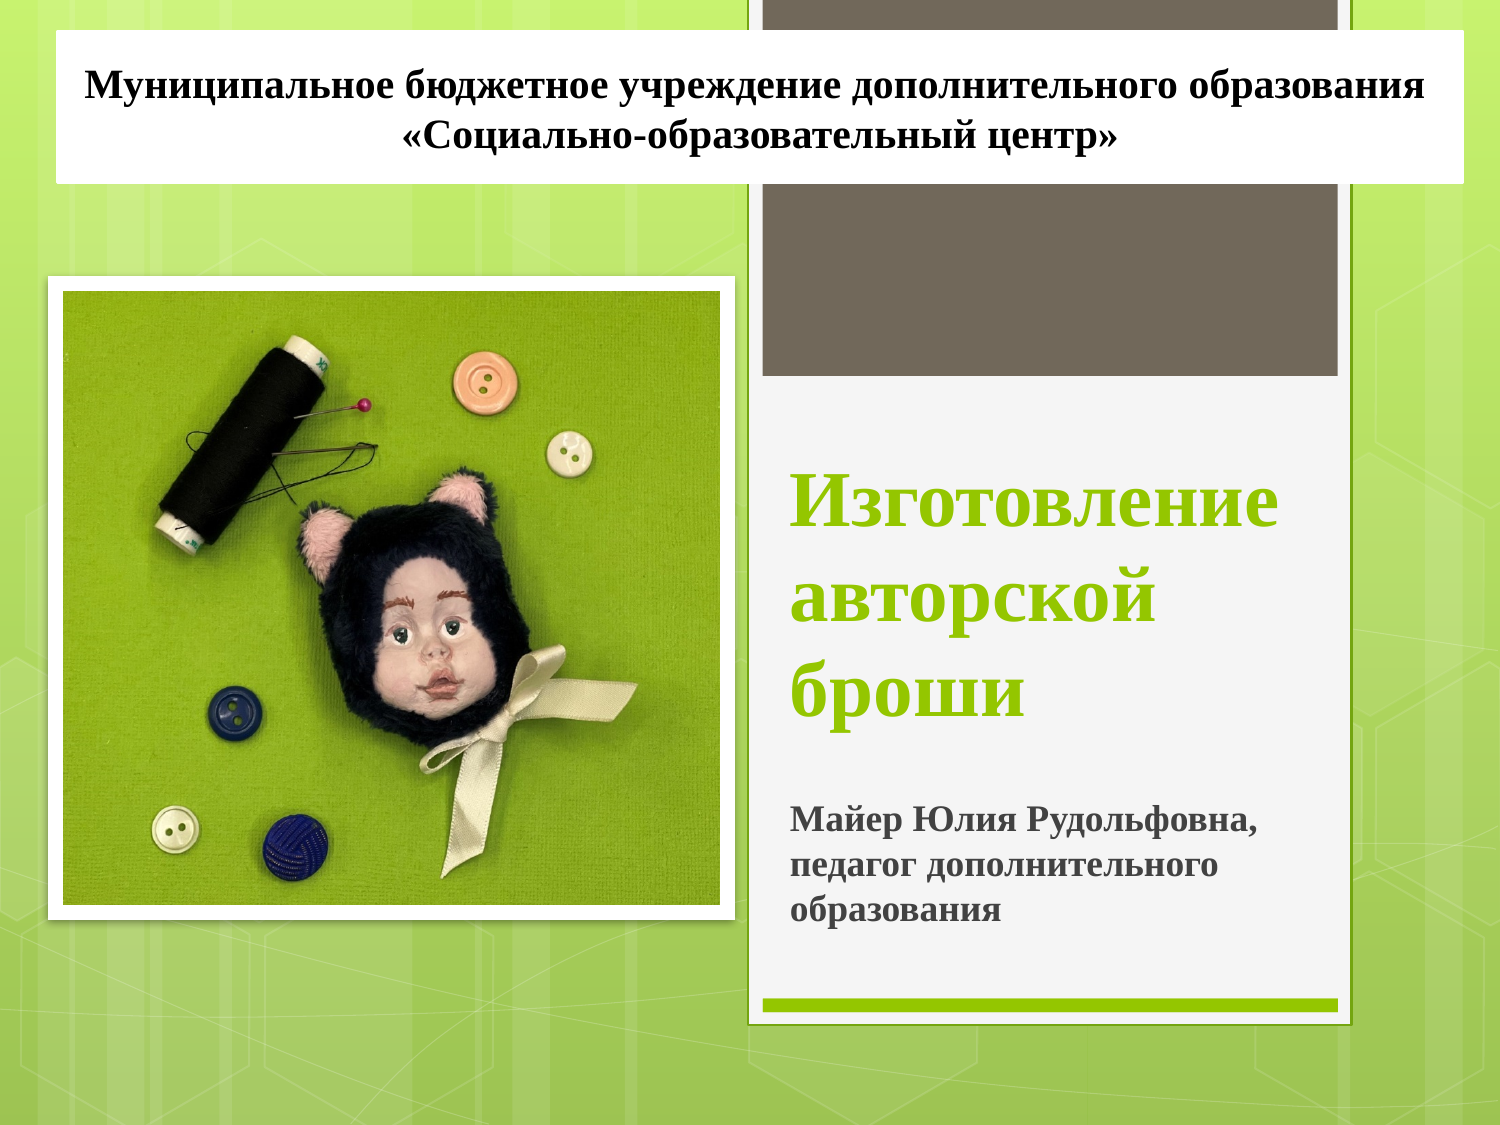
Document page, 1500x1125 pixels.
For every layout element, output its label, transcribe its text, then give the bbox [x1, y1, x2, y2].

title Изготовление авторской броши [774, 444, 1329, 740]
picture [62, 290, 721, 906]
text_box Муниципальное бюджетное учреждение дополнительного образования «Социально-образовательный центр» [56, 30, 1464, 184]
subtitle Майер Юлия Рудольфовна, педагог дополнительного образования [774, 786, 1318, 994]
